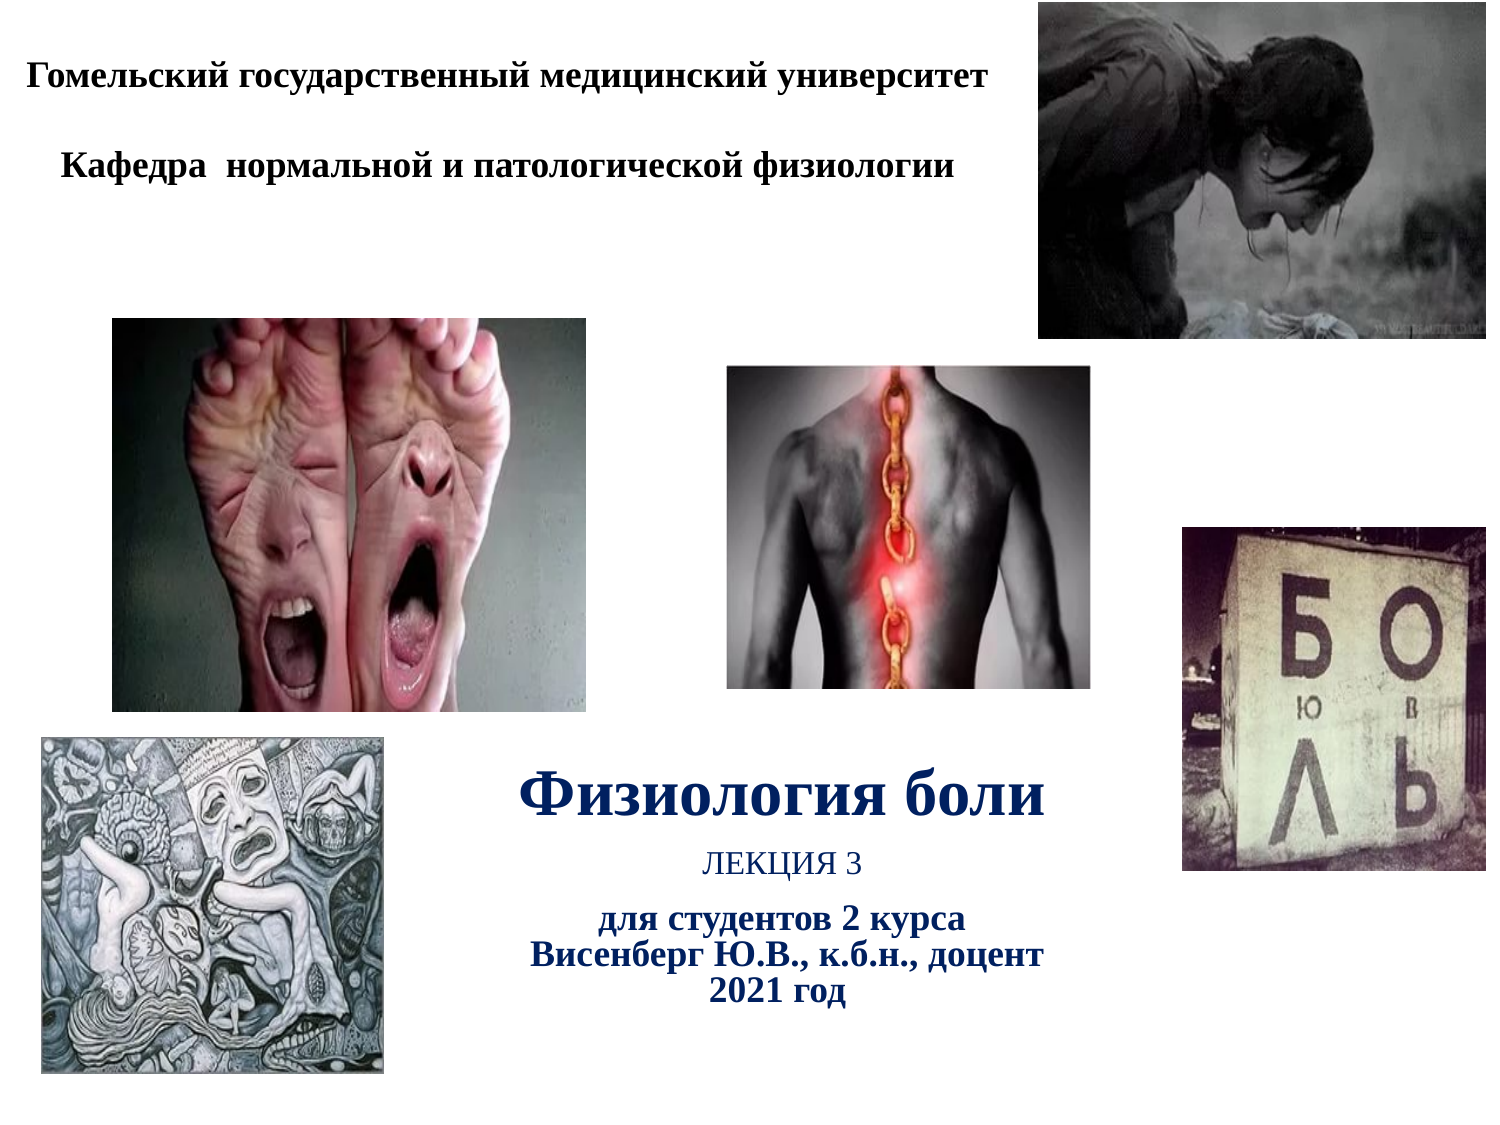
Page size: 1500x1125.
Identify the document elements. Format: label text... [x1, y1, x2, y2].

picture [1182, 526, 1487, 871]
text_box Физиология боли ЛЕКЦИЯ 3 для студентов 2 курса Висенберг Ю.В., к.б.н., доцент 2021 год [407, 756, 1158, 1018]
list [111, 318, 587, 713]
picture [1037, 2, 1487, 340]
picture [40, 737, 384, 1075]
picture [726, 365, 1091, 689]
text_box Гомельский государственный медицинский университет Кафедра нормальной и патологической физиологии [5, 42, 1010, 193]
